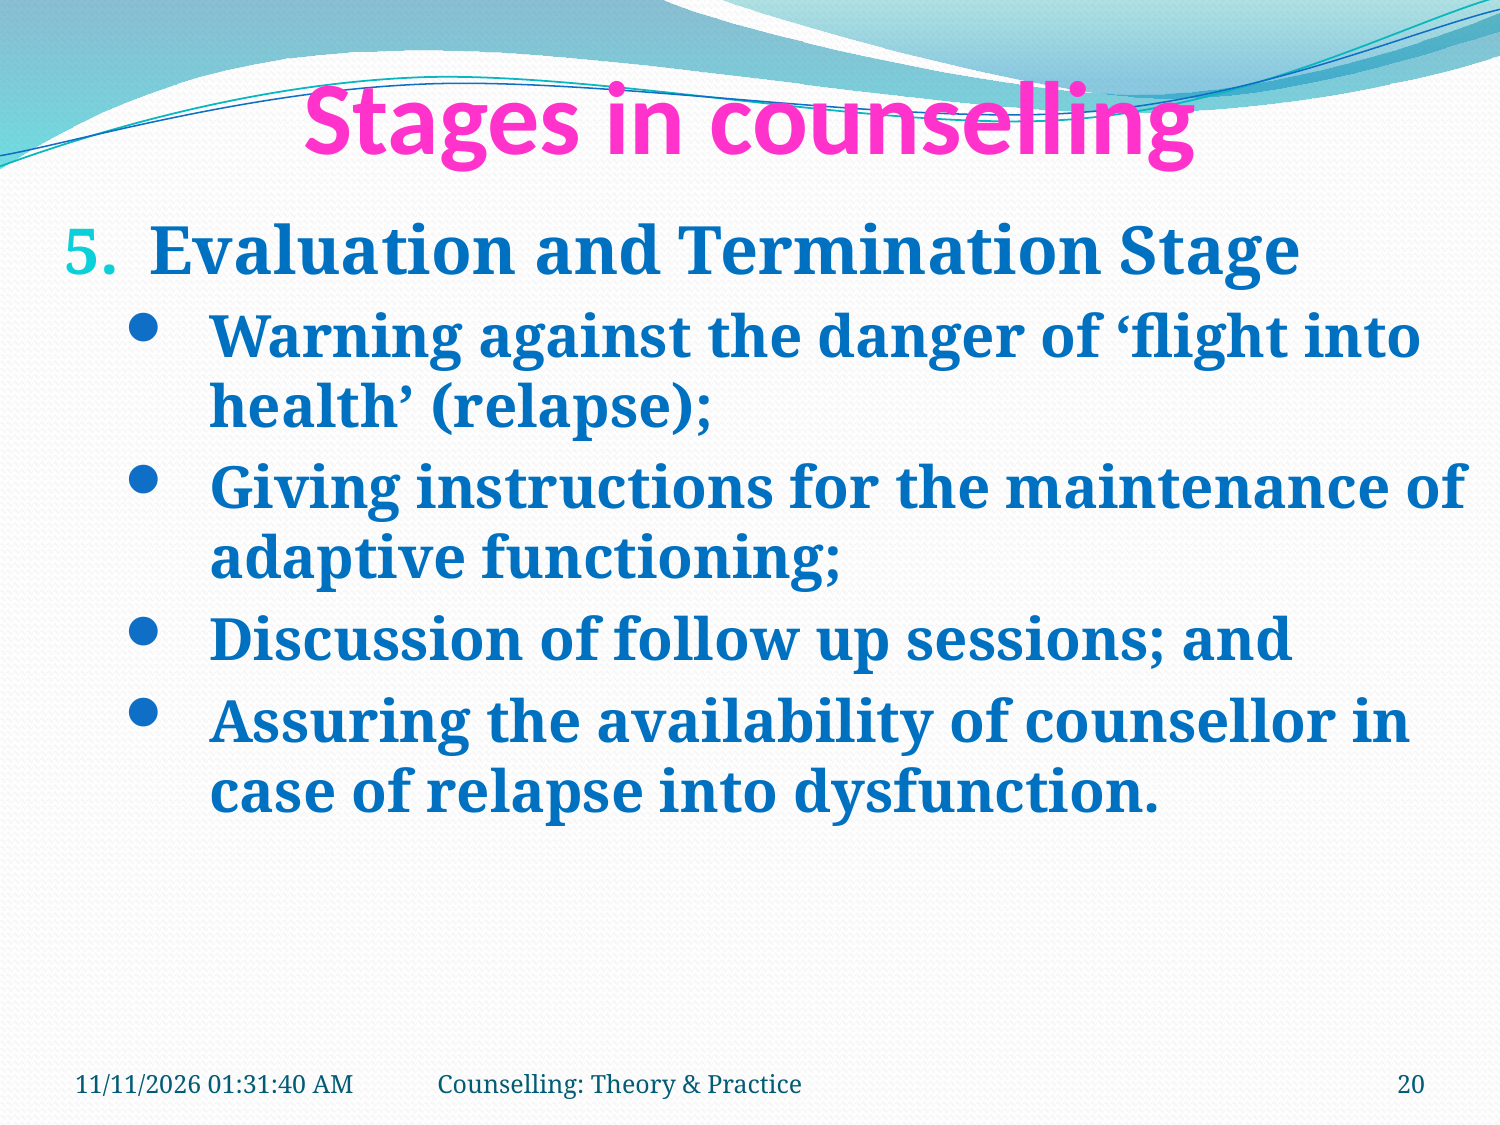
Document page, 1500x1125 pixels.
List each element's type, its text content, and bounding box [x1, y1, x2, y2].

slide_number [75, 1042, 425, 1103]
footer Counselling: Theory & Practice [437, 1042, 988, 1103]
list Evaluation and Termination Stage Warning against the danger of ‘flight into health’ (relapse); Giving instructions for the maintenance of adaptive functioning; Discussion of follow up sessions; and Assuring the availability of counsellor in case of relapse into dysfunction. [50, 200, 1500, 1038]
slide_number 20 [1299, 1042, 1425, 1103]
title Stages in counselling [75, 0, 1425, 175]
